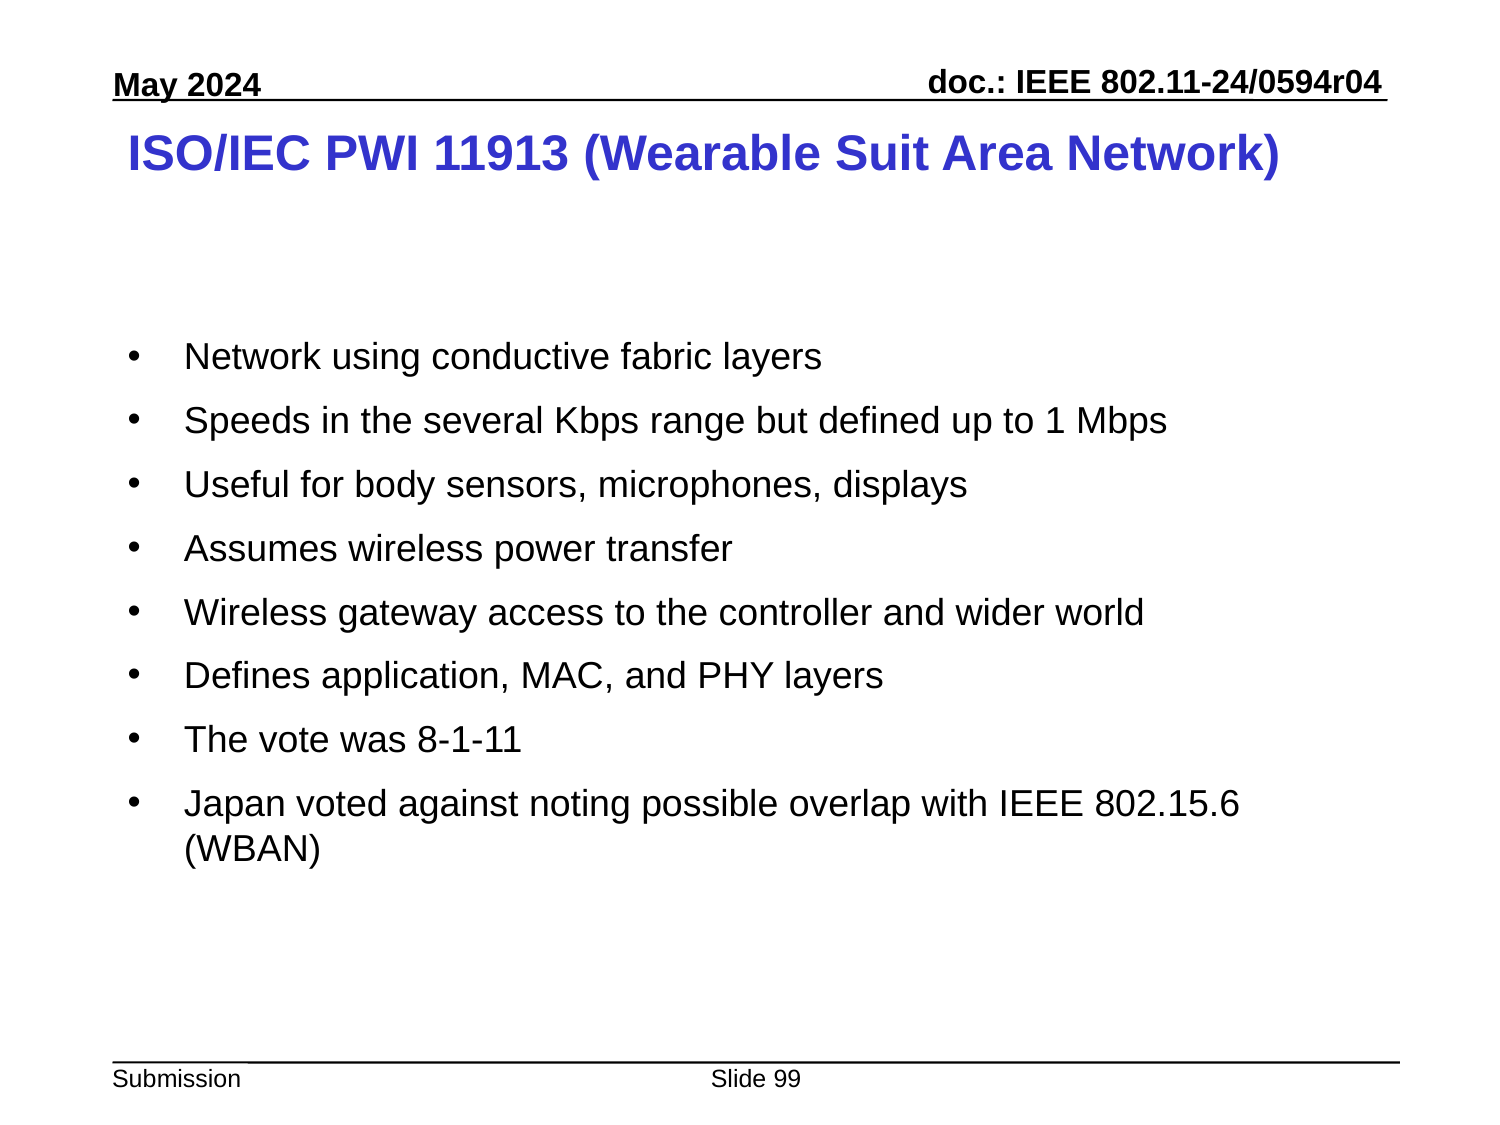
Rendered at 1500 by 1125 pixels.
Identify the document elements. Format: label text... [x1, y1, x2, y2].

list Network using conductive fabric layers Speeds in the several Kbps range but defined up to 1 Mbps Useful for body sensors, microphones, displays Assumes wireless power transfer Wireless gateway access to the controller and wider world Defines application, MAC, and PHY layers The vote was 8-1-11 Japan voted against noting possible overlap with IEEE 802.15.6 (WBAN) [112, 324, 1388, 1000]
title ISO/IEC PWI 11913 (Wearable Suit Area Network) [112, 112, 1388, 288]
slide_number Slide 99 [709, 1061, 803, 1093]
